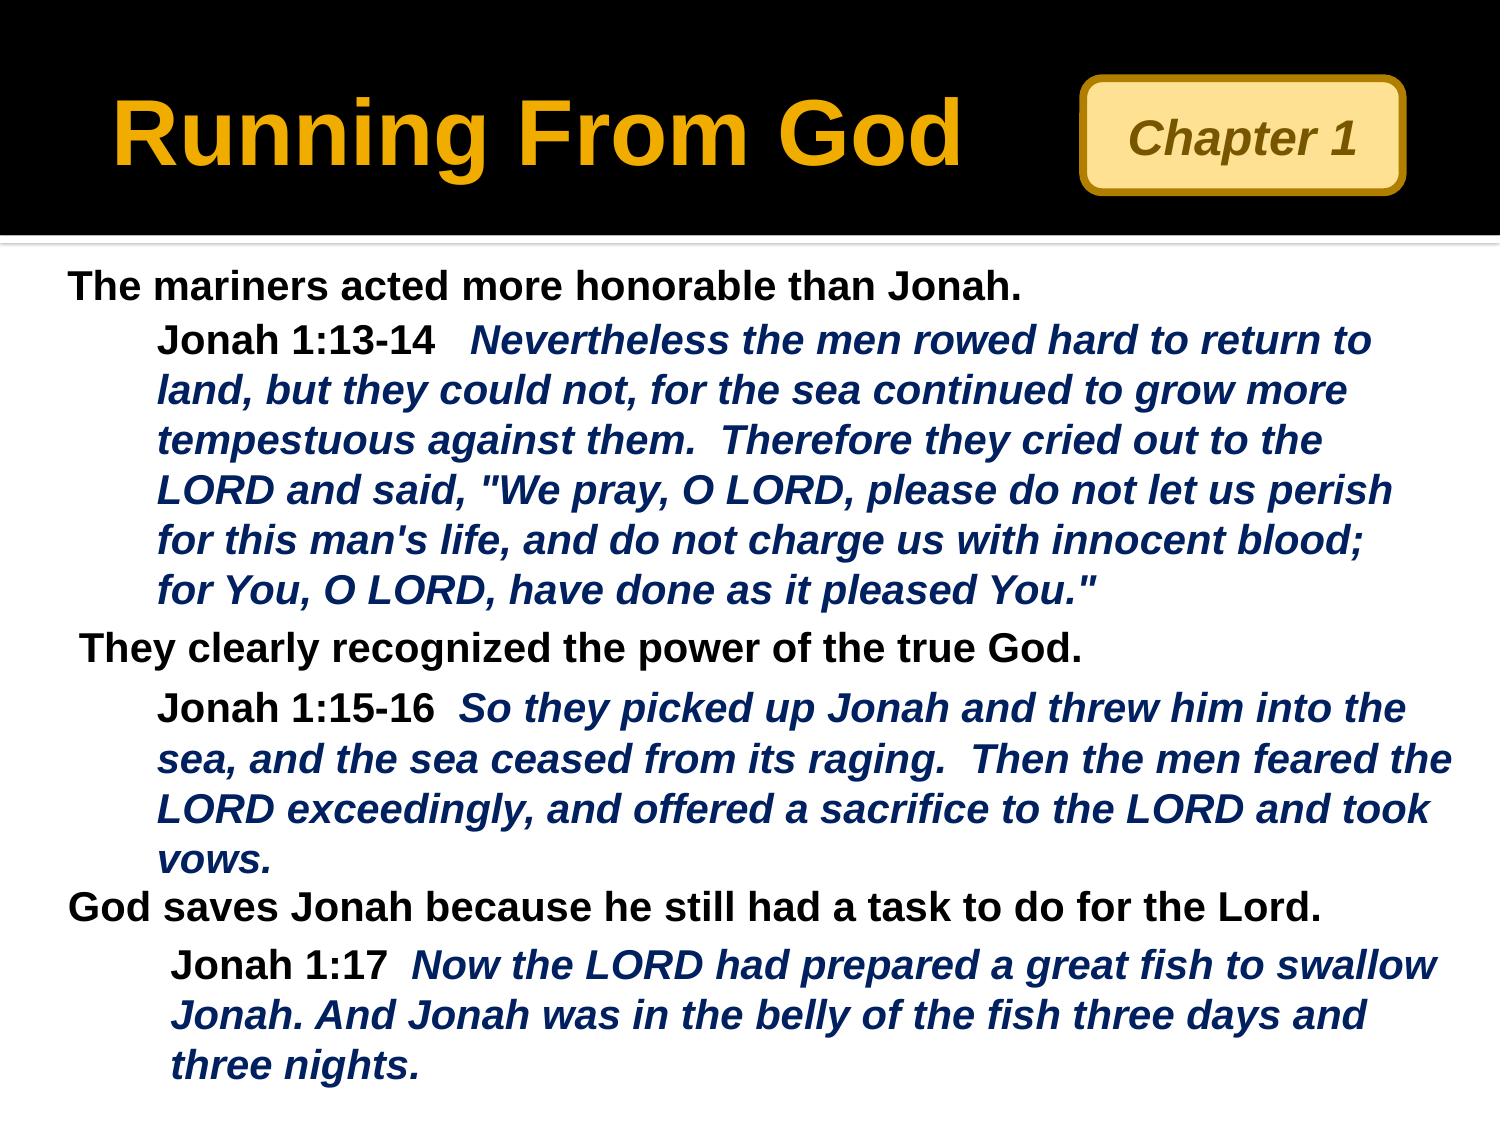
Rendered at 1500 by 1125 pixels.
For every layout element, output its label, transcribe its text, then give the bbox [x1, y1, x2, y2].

text_box God saves Jonah because he still had a task to do for the Lord. [53, 872, 1338, 937]
text_box The mariners acted more honorable than Jonah. [52, 251, 1038, 317]
text_box Jonah 1:15-16 So they picked up Jonah and threw him into the sea, and the sea ceased from its raging. Then the men feared the LORD exceedingly, and offered a sacrifice to the LORD and took vows. [142, 673, 1479, 889]
text_box They clearly recognized the power of the true God. [64, 613, 1099, 679]
text_box Jonah 1:13-14 Nevertheless the men rowed hard to return to land, but they could not, for the sea continued to grow more tempestuous against them. Therefore they cried out to the LORD and said, "We pray, O LORD, please do not let us perish for this man's life, and do not charge us with innocent blood; for You, O LORD, have done as it pleased You." [142, 305, 1422, 621]
text_box Jonah 1:17 Now the LORD had prepared a great fish to swallow Jonah. And Jonah was in the belly of the fish three days and three nights. [155, 930, 1492, 1096]
title Running From God [96, 25, 1269, 231]
text_box Chapter 1 [1079, 74, 1407, 197]
